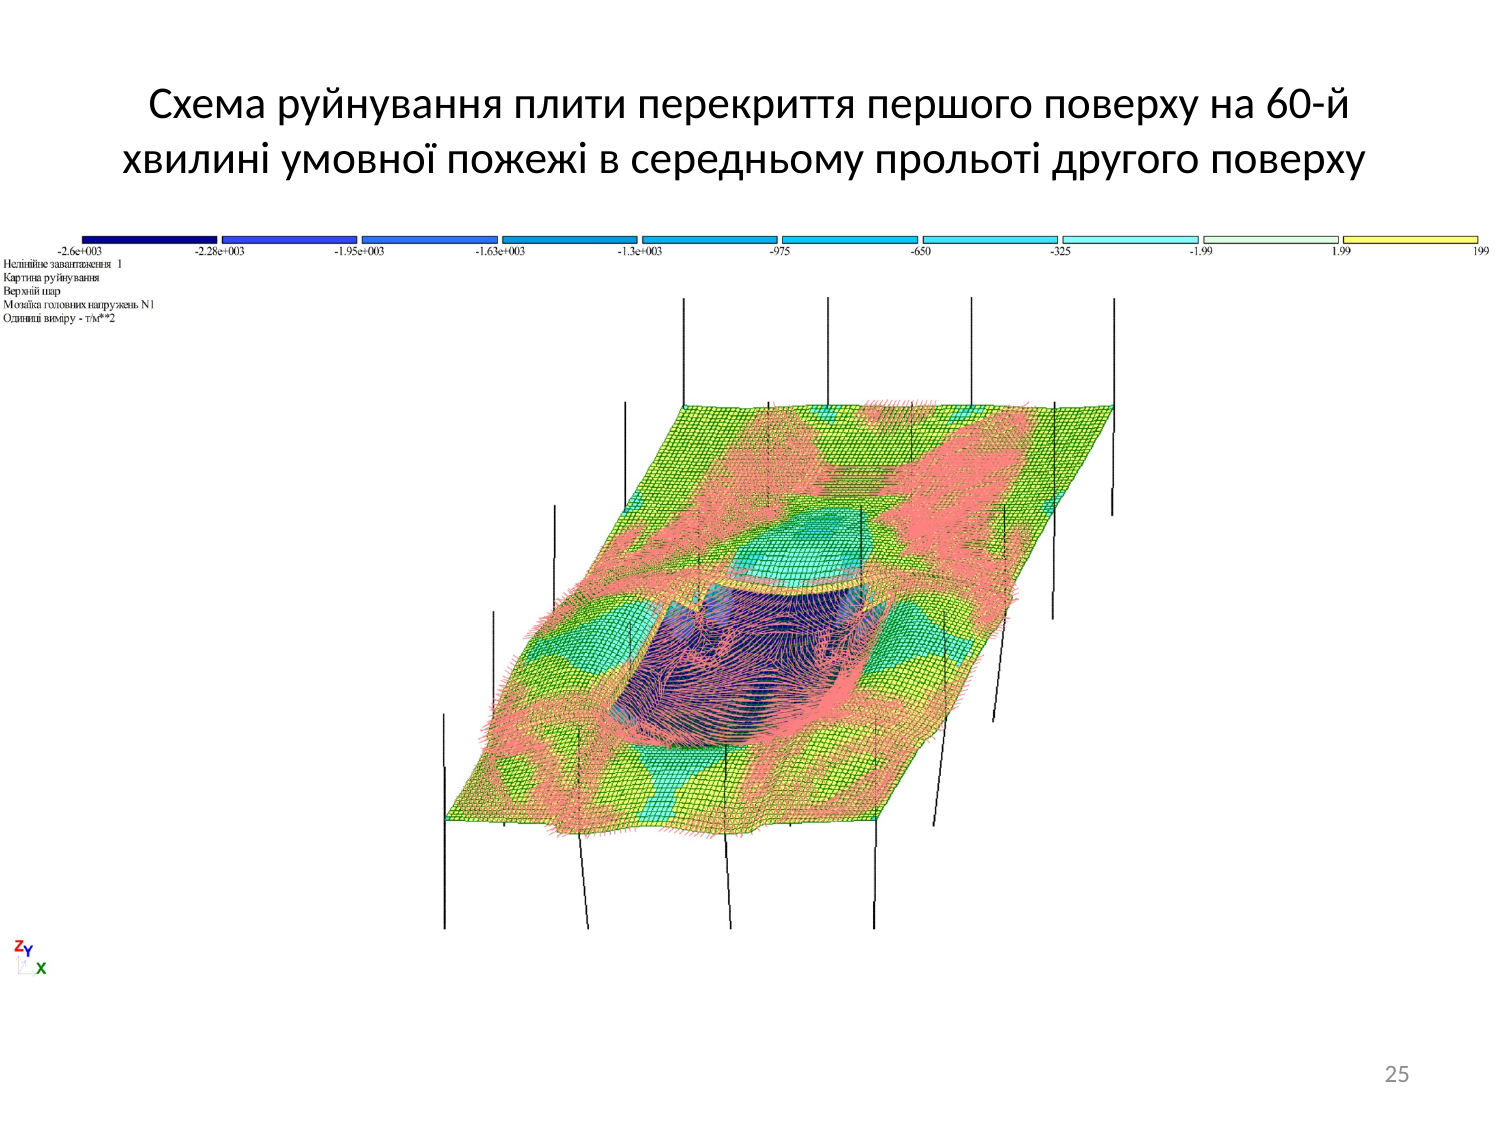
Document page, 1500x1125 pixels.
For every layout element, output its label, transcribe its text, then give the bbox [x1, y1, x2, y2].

slide_number 25 [1074, 1042, 1425, 1103]
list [0, 234, 1500, 992]
title Схема руйнування плити перекриття першого поверху на 60-й хвилині умовної пожежі в середньому прольоті другого поверху [75, 45, 1425, 211]
